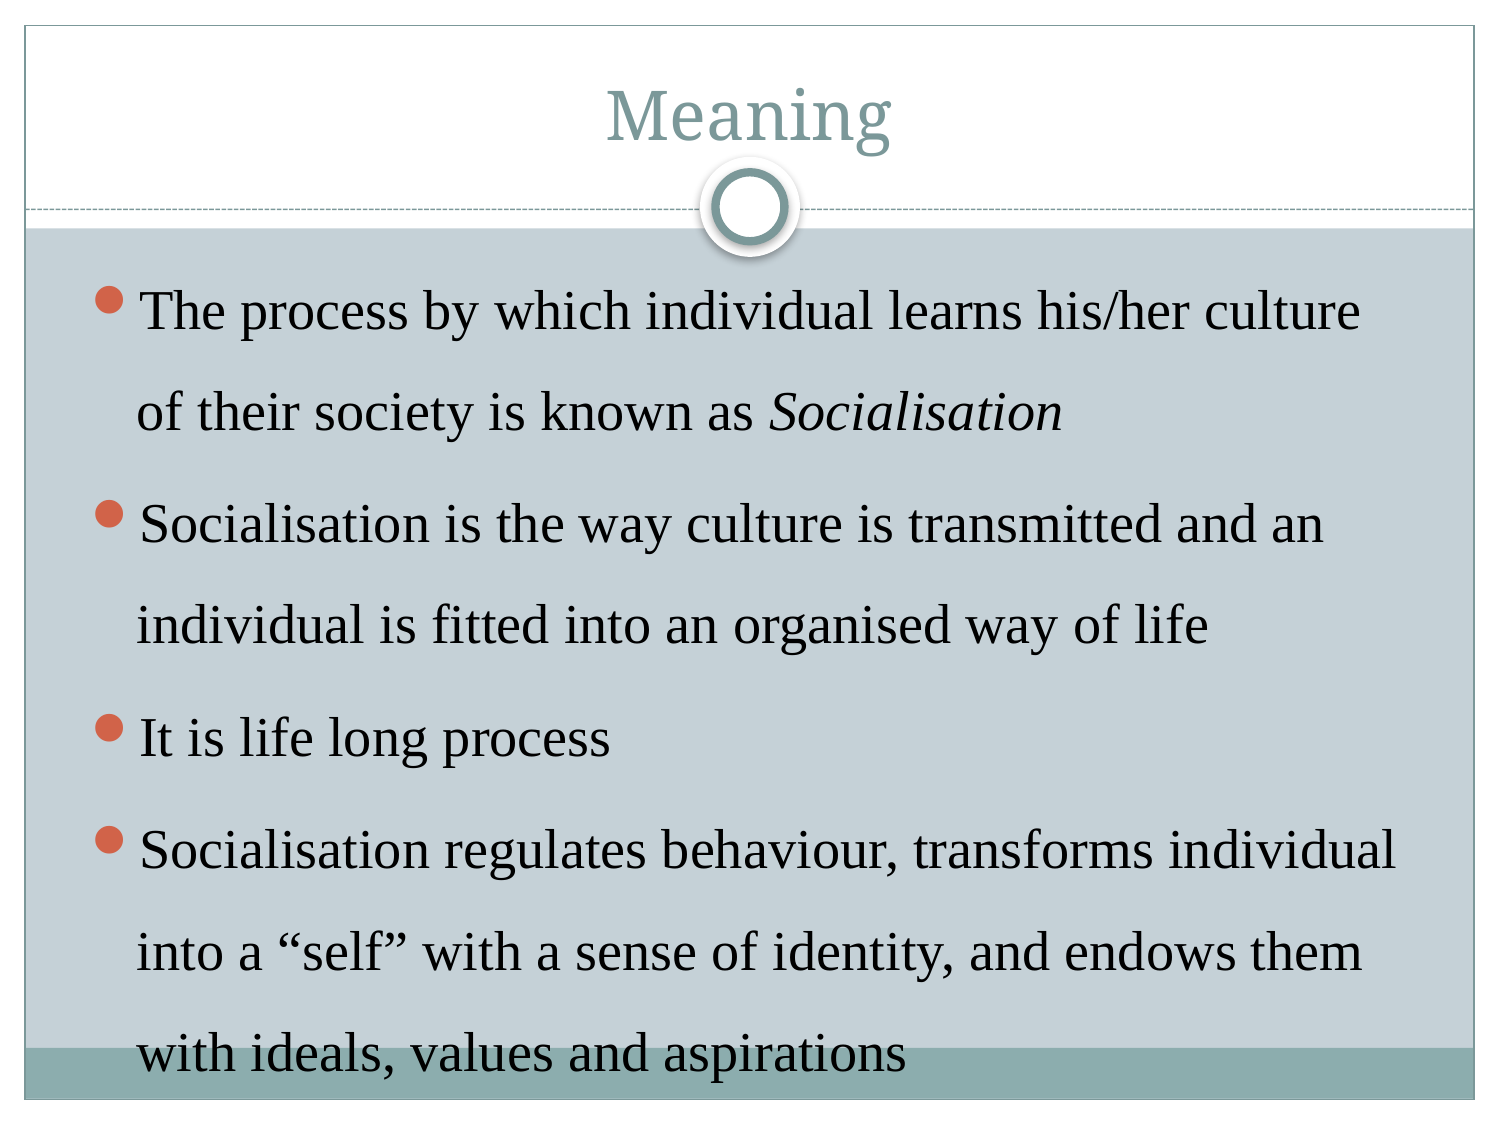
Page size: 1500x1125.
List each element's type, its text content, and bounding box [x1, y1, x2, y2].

list The process by which individual learns his/her culture of their society is known as Socialisation Socialisation is the way culture is transmitted and an individual is fitted into an organised way of life It is life long process Socialisation regulates behaviour, transforms individual into a “self” with a sense of identity, and endows them with ideals, values and aspirations [76, 231, 1427, 1094]
title Meaning [49, 37, 1450, 162]
